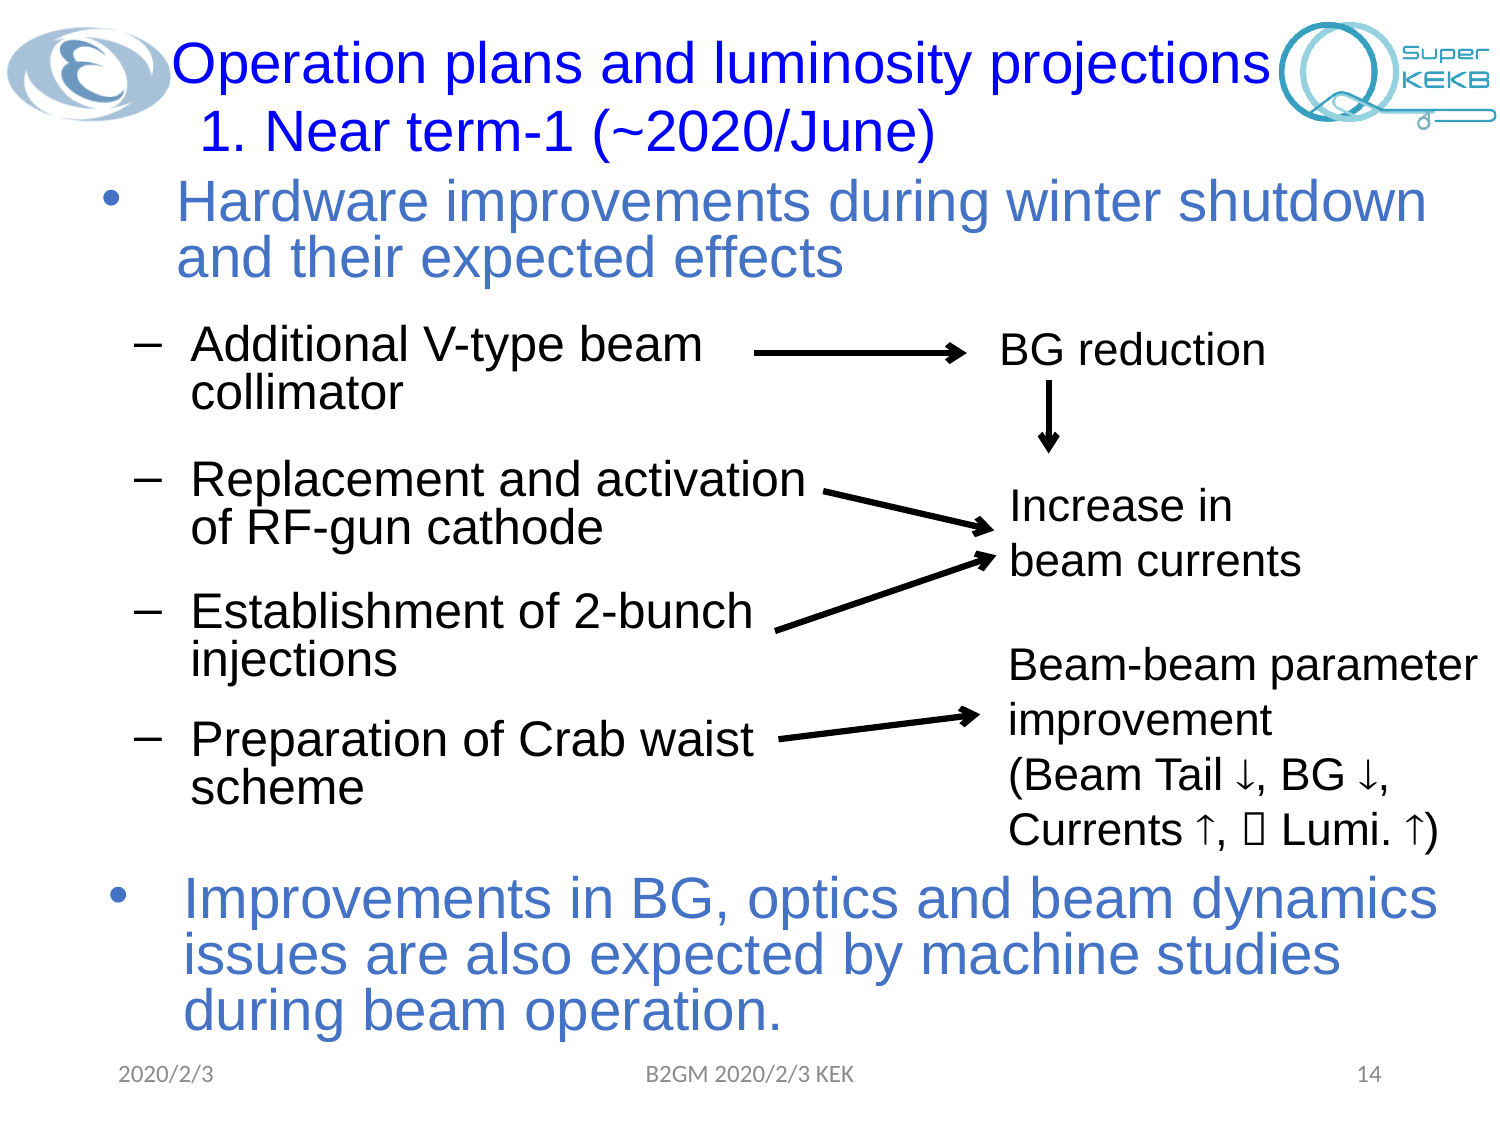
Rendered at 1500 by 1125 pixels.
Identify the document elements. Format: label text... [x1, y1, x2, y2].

text_box Beam-beam parameter improvement (Beam Tail , BG , Currents ,  Lumi. ) [993, 627, 1500, 862]
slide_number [103, 1049, 441, 1103]
text_box Operation plans and luminosity projections [157, 18, 1306, 103]
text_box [774, 555, 997, 632]
text_box Replacement and activation of RF-gun cathode Establishment of 2-bunch injections [119, 451, 828, 694]
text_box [823, 490, 995, 532]
text_box Additional V-type beam collimator [119, 316, 828, 427]
text_box Increase in beam currents [994, 468, 1328, 593]
picture [1276, 19, 1500, 131]
footer B2GM 2020/2/3 KEK [496, 1049, 1004, 1103]
slide_number 14 [1059, 1049, 1397, 1103]
text_box Preparation of Crab waist scheme [119, 710, 828, 822]
text_box 1. Near term-1 (~2020/June) [184, 103, 1275, 171]
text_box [778, 714, 981, 740]
text_box Hardware improvements during winter shutdown and their expected effects [87, 169, 1453, 297]
text_box BG reduction [984, 311, 1282, 382]
text_box Improvements in BG, optics and beam dynamics issues are also expected by machine studies during beam operation. [93, 866, 1460, 1049]
